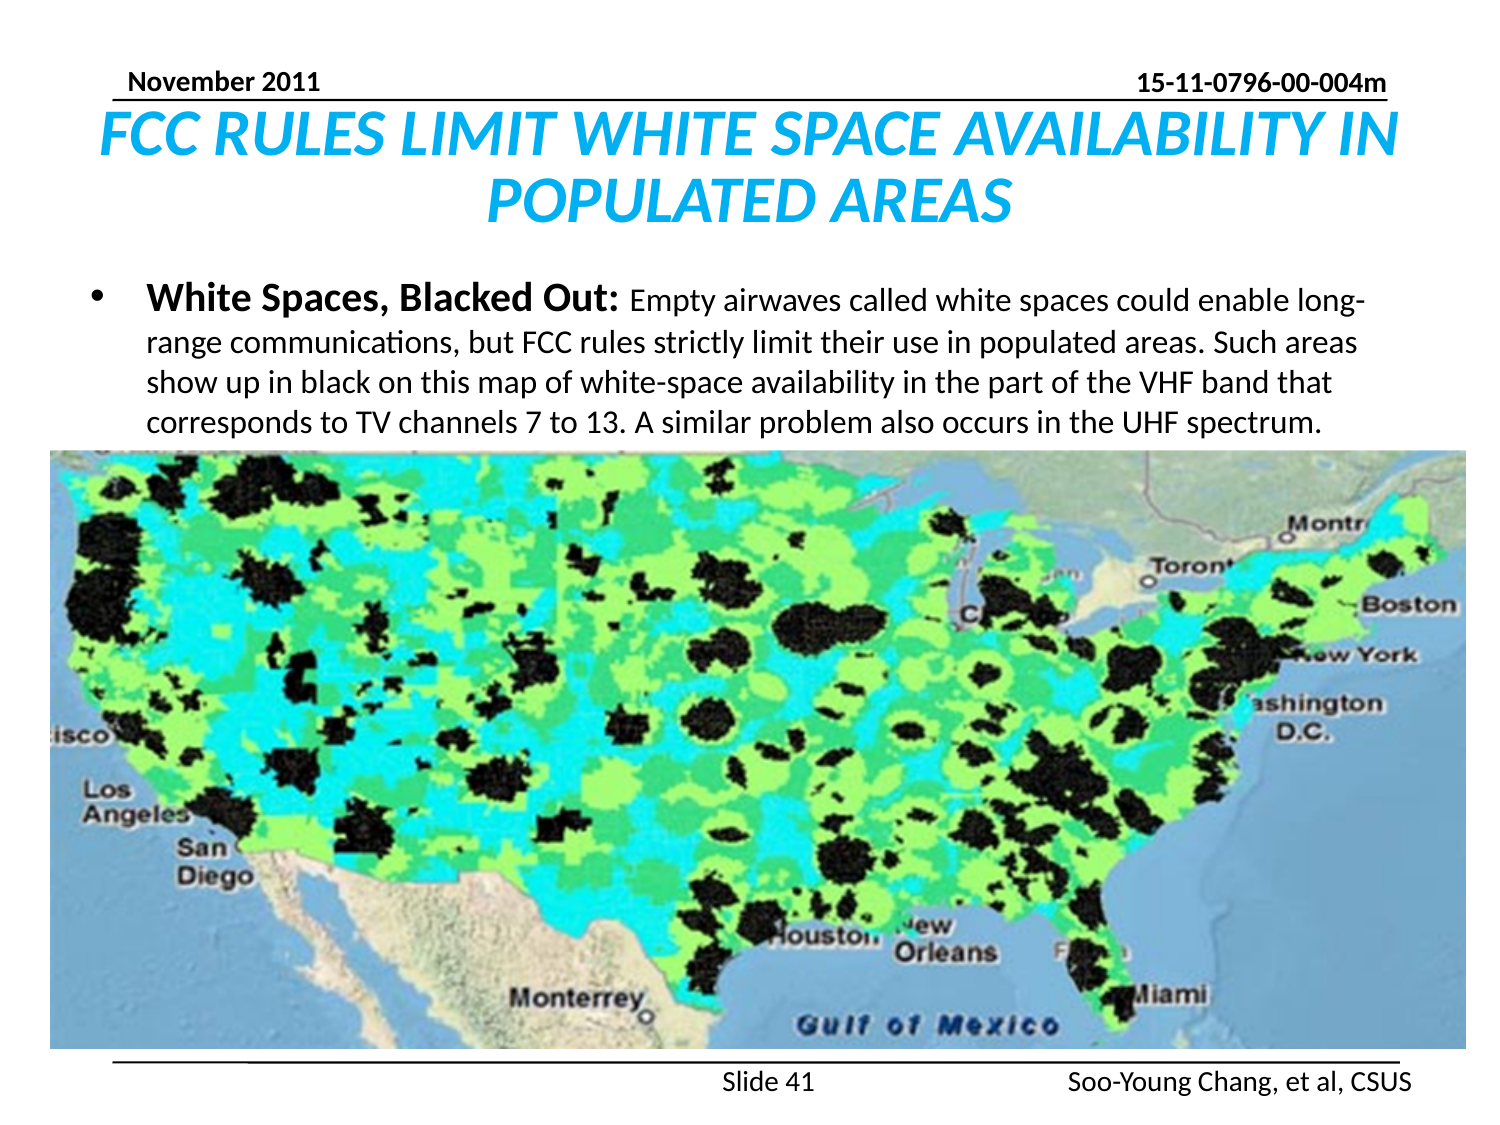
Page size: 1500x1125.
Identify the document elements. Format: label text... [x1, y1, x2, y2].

text_box Slide 41 [699, 1062, 838, 1098]
title FCC RULES LIMIT WHITE SPACE AVAILABILITY IN POPULATED AREAS [75, 75, 1425, 262]
list White Spaces, Blacked Out: Empty airwaves called white spaces could enable long-range communications, but FCC rules strictly limit their use in populated areas. Such areas show up in black on this map of white-space availability in the part of the VHF band that corresponds to TV channels 7 to 13. A similar problem also occurs in the UHF spectrum. [75, 262, 1425, 448]
picture [49, 449, 1466, 1049]
